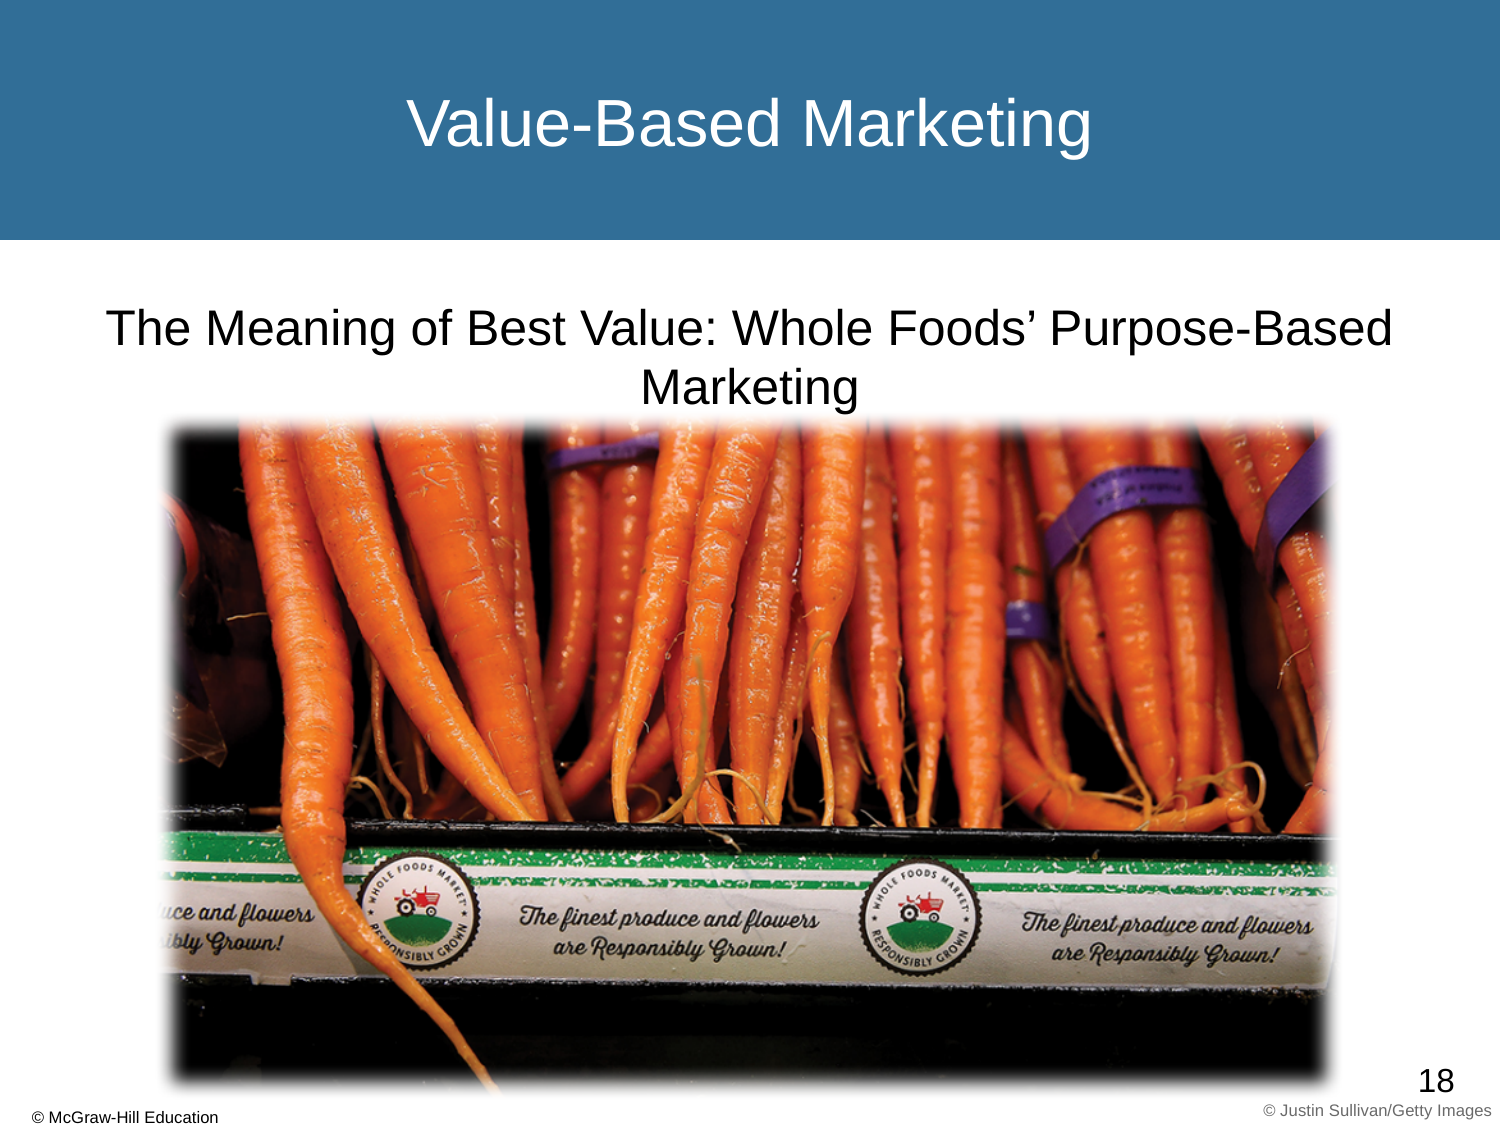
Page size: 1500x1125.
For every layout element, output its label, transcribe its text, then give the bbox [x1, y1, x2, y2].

picture [154, 411, 1346, 1100]
list The Meaning of Best Value: Whole Foods’ Purpose-Based Marketing [75, 287, 1425, 1038]
list © Justin Sullivan/Getty Images [900, 1100, 1500, 1125]
title Value-Based Marketing [75, 26, 1425, 214]
